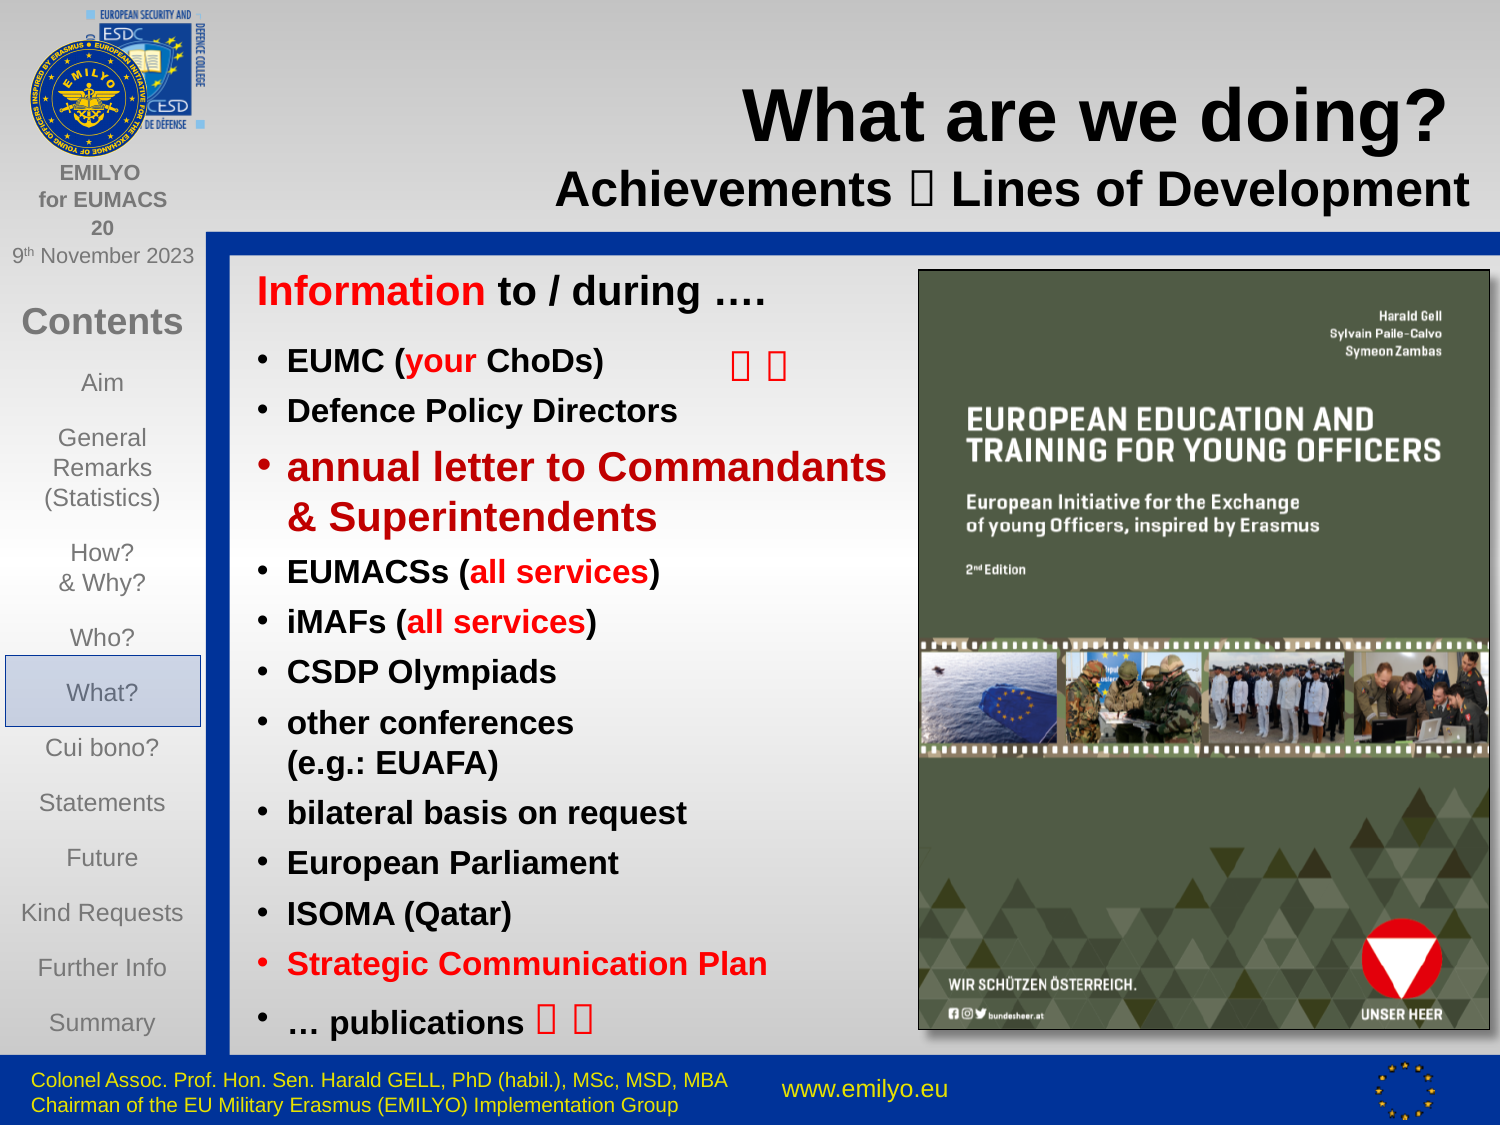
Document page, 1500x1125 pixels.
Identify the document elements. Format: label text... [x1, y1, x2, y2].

text_box   [713, 332, 856, 398]
text_box [5, 655, 201, 727]
text_box Information to / during …. EUMC (your ChoDs) Defence Policy Directors annual letter to Commandants & Superintendents EUMACSs (all services) iMAFs (all services) CSDP Olympiads other conferences (e.g.: EUAFA) bilateral basis on request European Parliament ISOMA (Qatar) Strategic Communication Plan … publications   [242, 256, 963, 1050]
picture [919, 270, 1490, 1029]
title What are we doing? Achievements  Lines of Development [207, 28, 1471, 217]
picture [1374, 1060, 1435, 1120]
picture [30, 10, 205, 158]
